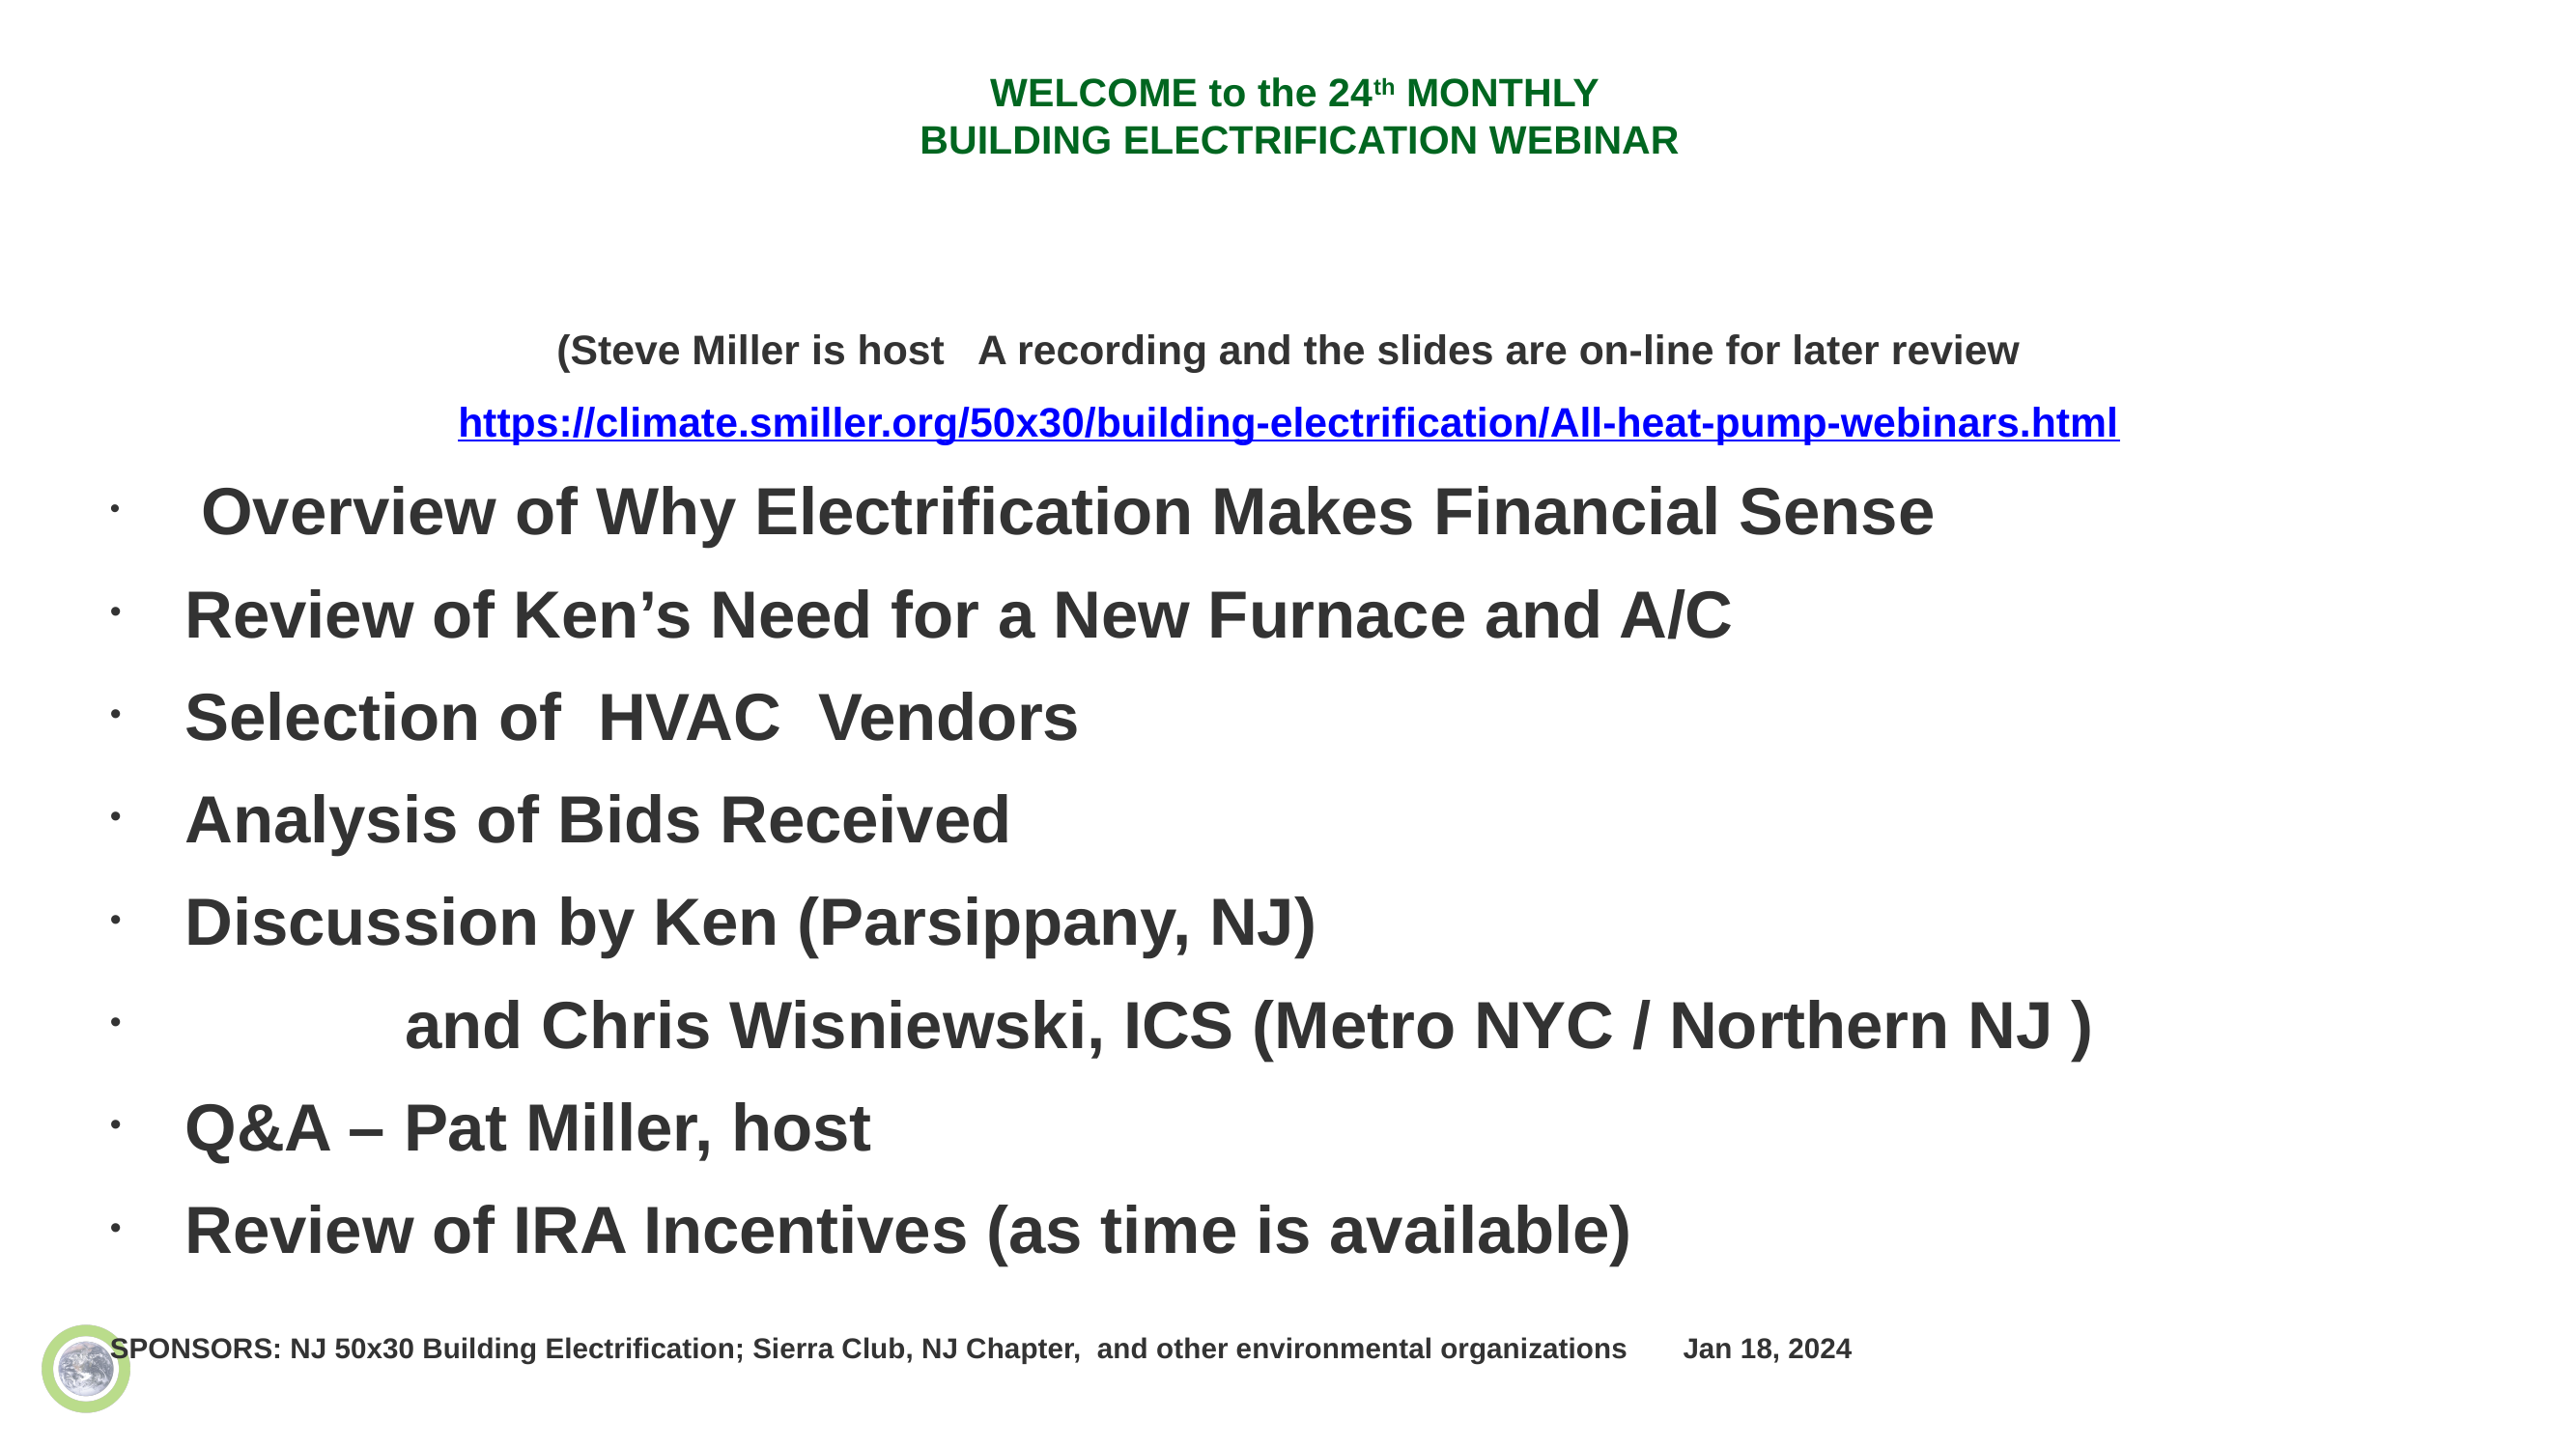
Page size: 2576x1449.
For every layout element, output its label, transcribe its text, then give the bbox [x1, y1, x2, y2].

list (Steve Miller is host A recording and the slides are on-line for later review https://climate.smiller.org/50x30/building-electrification/All-heat-pump-webinars.html Overview of Why Electrification Makes Financial Sense Review of Ken’s Need for a New Furnace and A/C Selection of HVAC Vendors Analysis of Bids Received Discussion by Ken (Parsippany, NJ) and Chris Wisniewski, ICS (Metro NYC / Northern NJ ) Q&A – Pat Miller, host Review of IRA Incentives (as time is available) SPONSORS: NJ 50x30 Building Electrification; Sierra Club, NJ Chapter, and other environmental organizations Jan 18, 2024 [106, 254, 2470, 1383]
title WELCOME to the 24th MONTHLY BUILDING ELECTRIFICATION WEBINAR [106, 66, 2494, 214]
